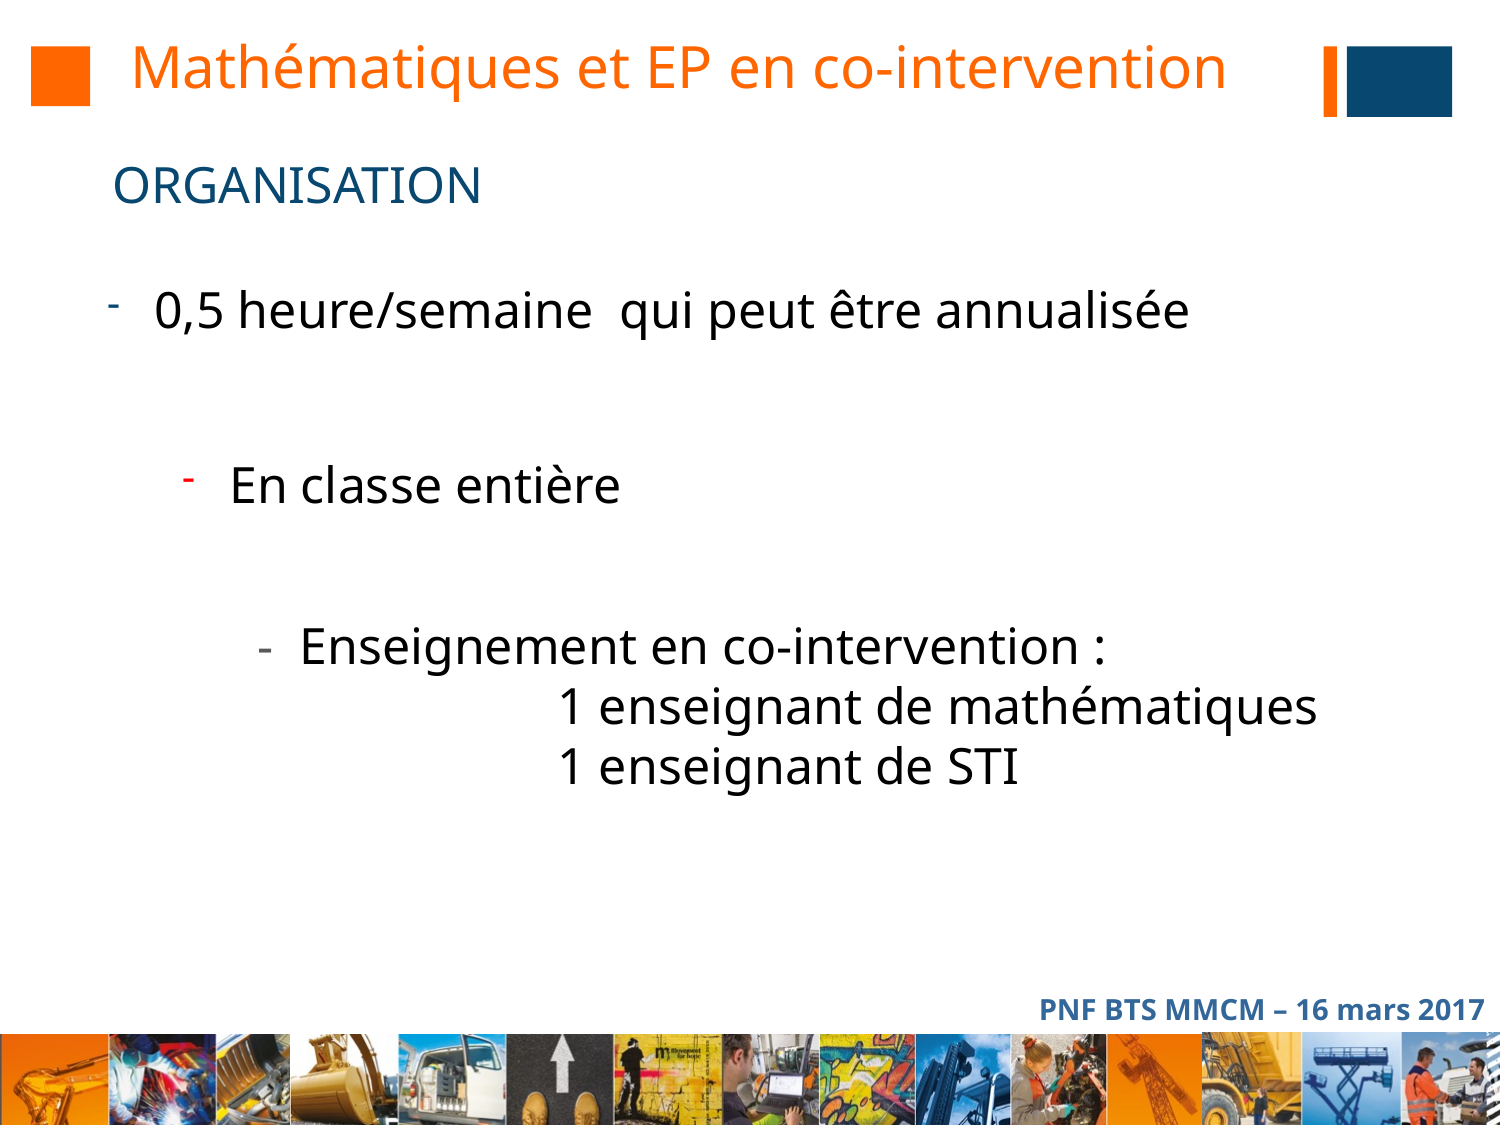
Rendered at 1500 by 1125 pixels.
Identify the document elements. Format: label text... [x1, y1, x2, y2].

list 0,5 heure/semaine qui peut être annualisée En classe entière - Enseignement en co-intervention : 1 enseignant de mathématiques 1 enseignant de STI [92, 271, 1437, 953]
picture [0, 1032, 1500, 1125]
text_box ORGANISATION [97, 146, 499, 221]
title Mathématiques et EP en co-intervention [115, 23, 1355, 117]
